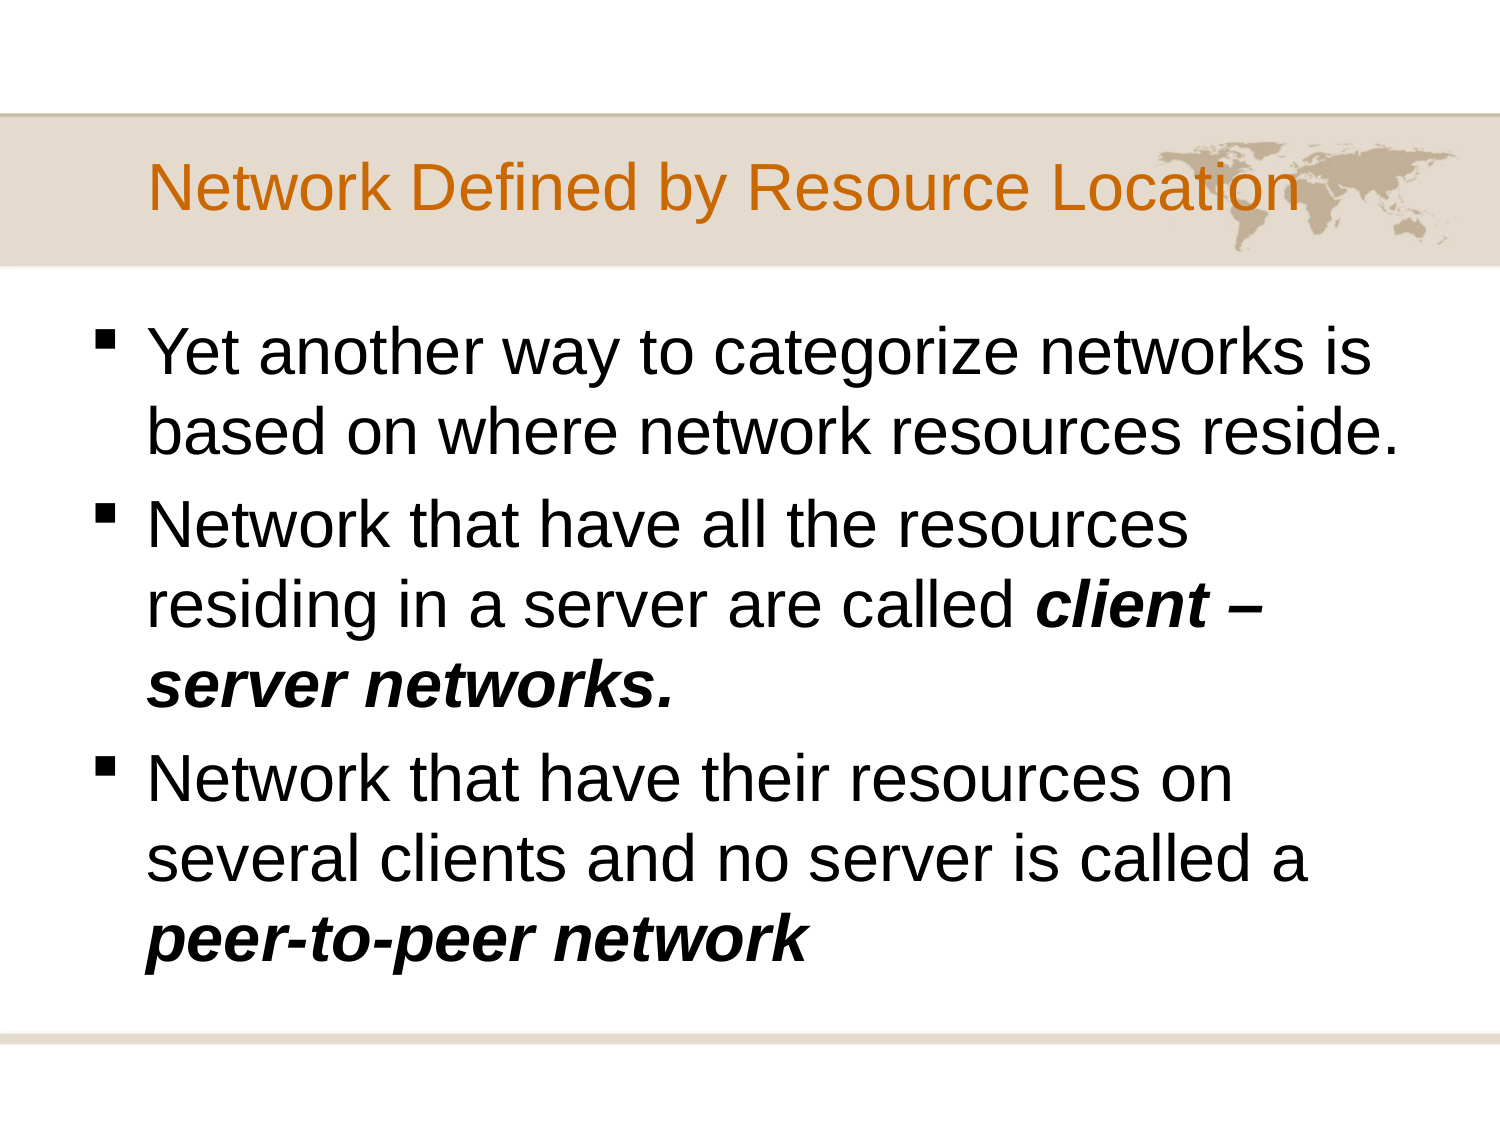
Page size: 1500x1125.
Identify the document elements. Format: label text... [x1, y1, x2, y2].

picture [0, 0, 1500, 1125]
list Yet another way to categorize networks is based on where network resources reside. Network that have all the resources residing in a server are called client –server networks. Network that have their resources on several clients and no server is called a peer-to-peer network [75, 299, 1425, 1043]
title Network Defined by Resource Location [50, 135, 1400, 231]
